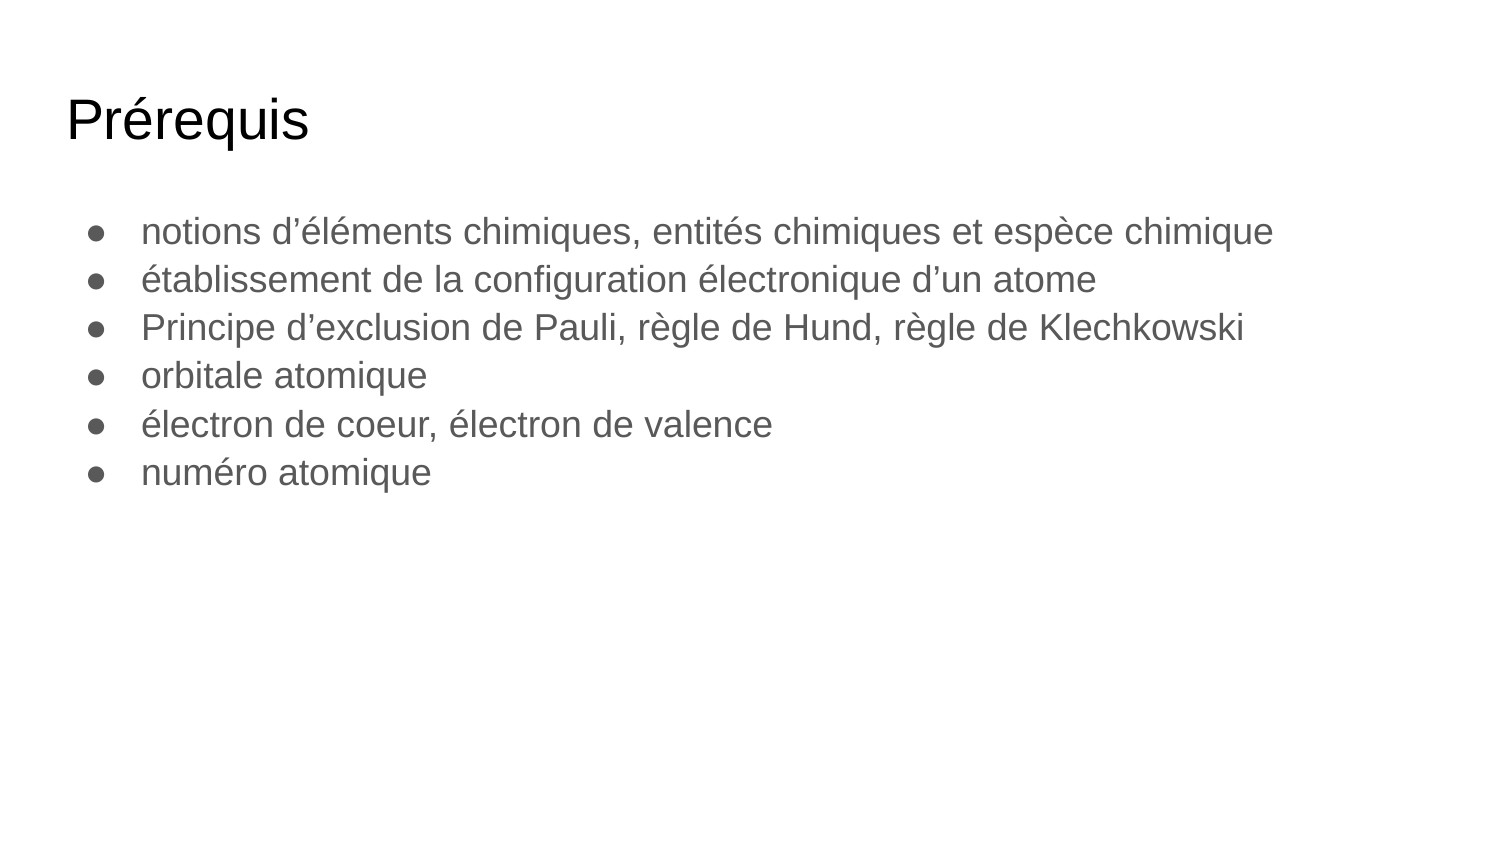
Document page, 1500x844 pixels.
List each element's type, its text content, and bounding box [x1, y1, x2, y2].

list notions d’éléments chimiques, entités chimiques et espèce chimique établissement de la configuration électronique d’un atome Principe d’exclusion de Pauli, règle de Hund, règle de Klechkowski orbitale atomique électron de coeur, électron de valence numéro atomique [51, 189, 1449, 750]
title Prérequis [51, 72, 1449, 167]
